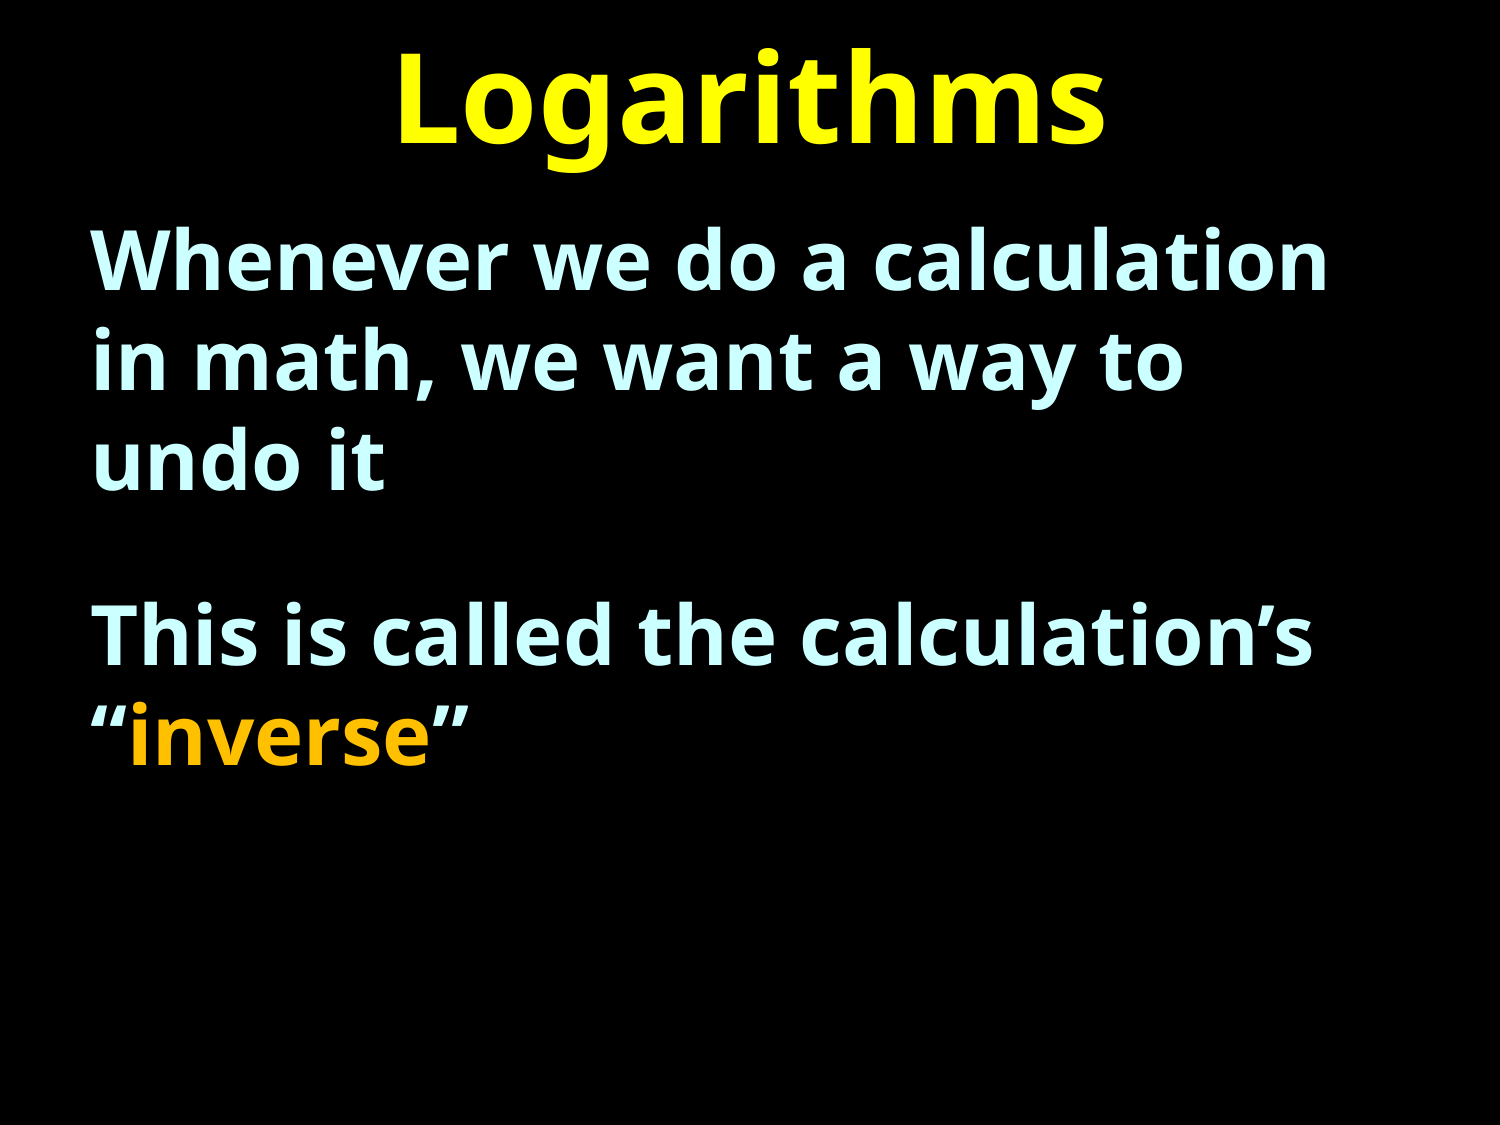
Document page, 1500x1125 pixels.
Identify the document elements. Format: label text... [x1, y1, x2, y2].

list Whenever we do a calculation in math, we want a way to undo it This is called the calculation’s “inverse” [75, 200, 1425, 1125]
title Logarithms [0, 0, 1500, 188]
